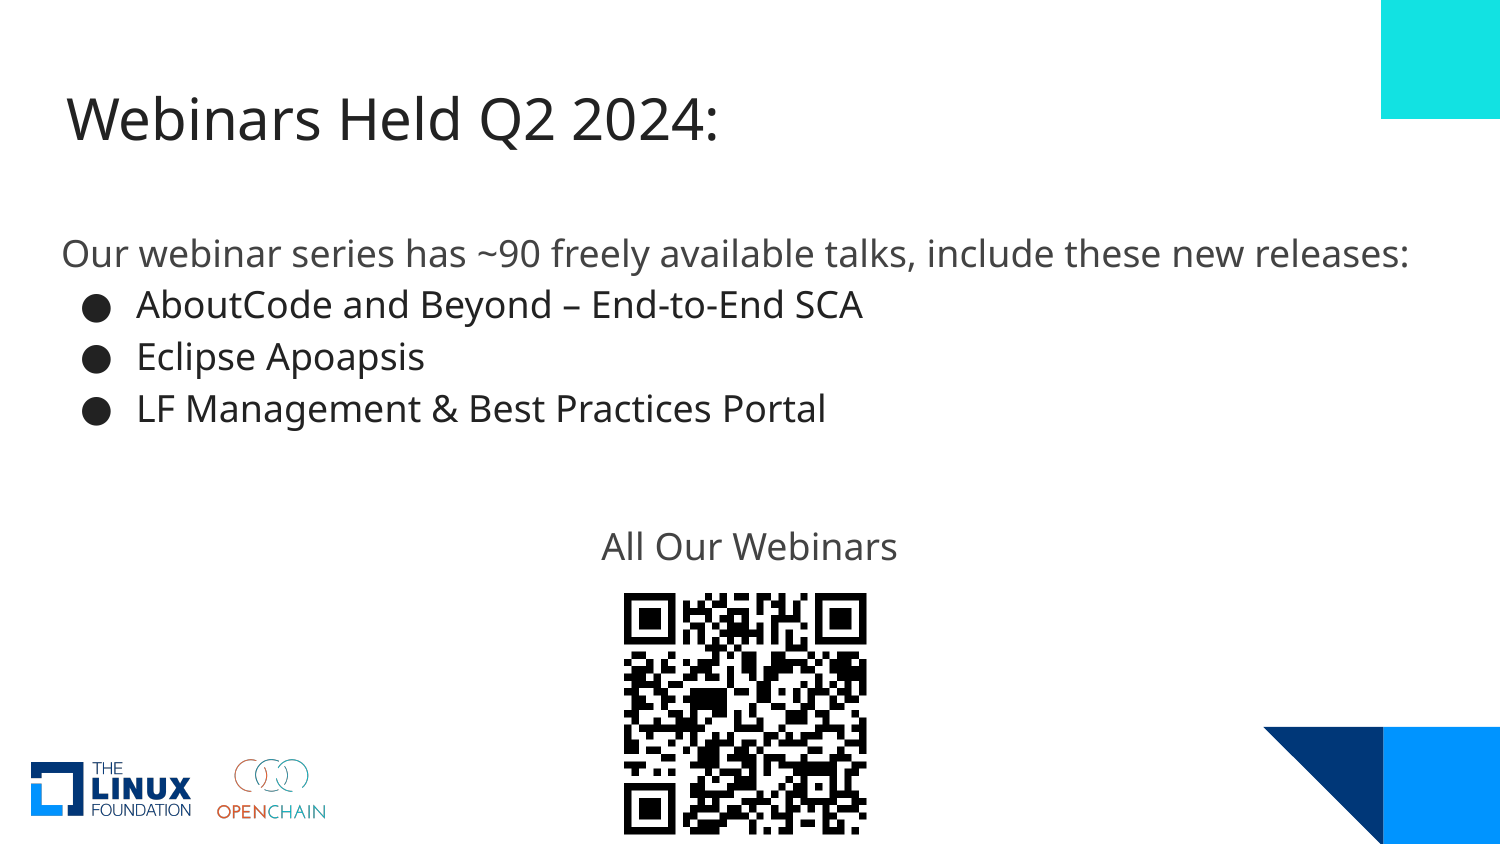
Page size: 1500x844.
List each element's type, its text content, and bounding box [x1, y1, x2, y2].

text_box All Our Webinars [412, 507, 1088, 583]
picture [614, 583, 876, 844]
list Our webinar series has ~90 freely available talks, include these new releases: AboutCode and Beyond – End-to-End SCA Eclipse Apoapsis LF Management & Best Practices Portal [46, 207, 1444, 756]
picture [215, 757, 327, 821]
picture [31, 762, 191, 816]
title Webinars Held Q2 2024: [51, 67, 1449, 167]
